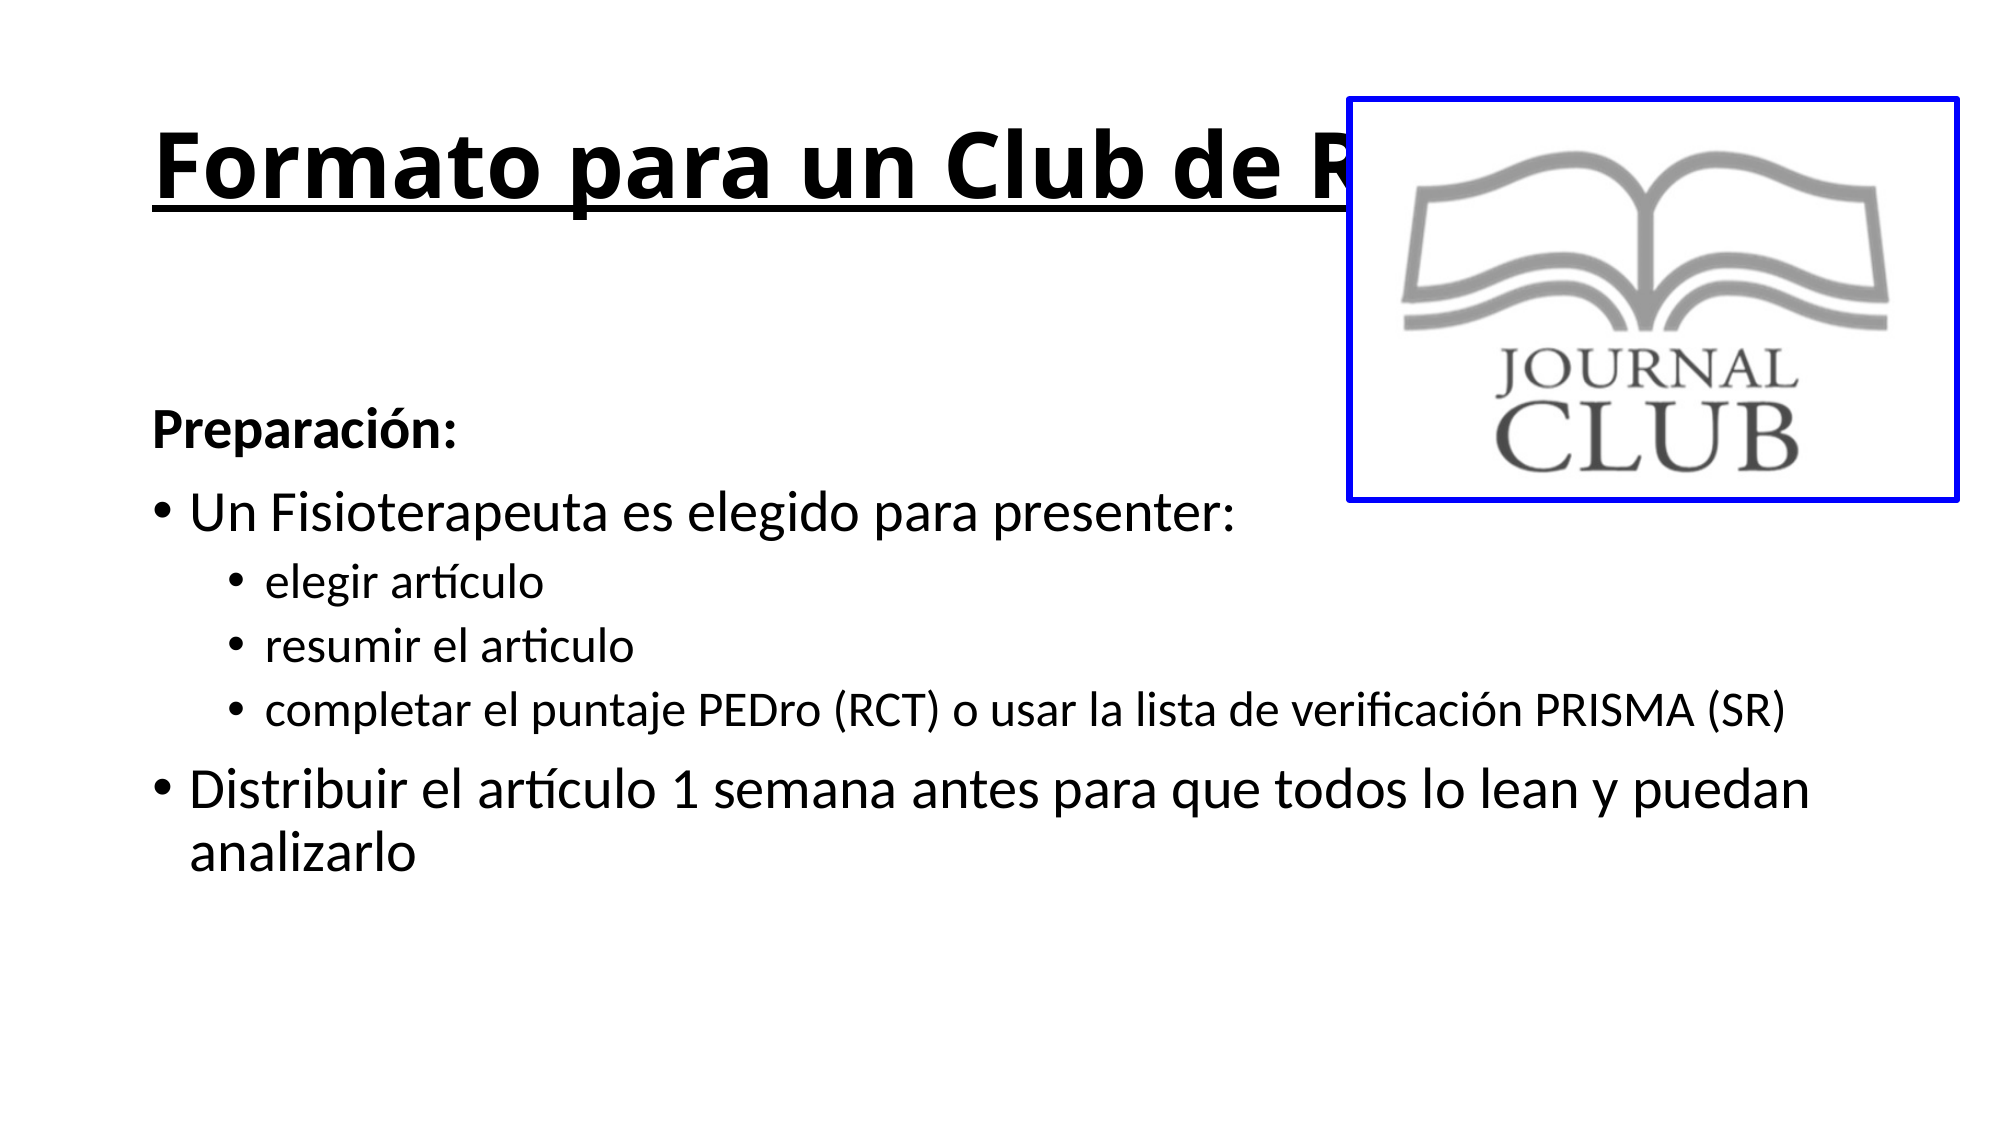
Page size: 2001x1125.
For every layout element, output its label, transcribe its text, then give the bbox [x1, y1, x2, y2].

list Preparación: Un Fisioterapeuta es elegido para presenter: elegir artículo resumir el articulo completar el puntaje PEDro (RCT) o usar la lista de verificación PRISMA (SR) Distribuir el artículo 1 semana antes para que todos lo lean y puedan analizarlo [137, 299, 1863, 1014]
title Formato para un Club de Revista [137, 59, 1863, 278]
picture [1352, 102, 1954, 497]
